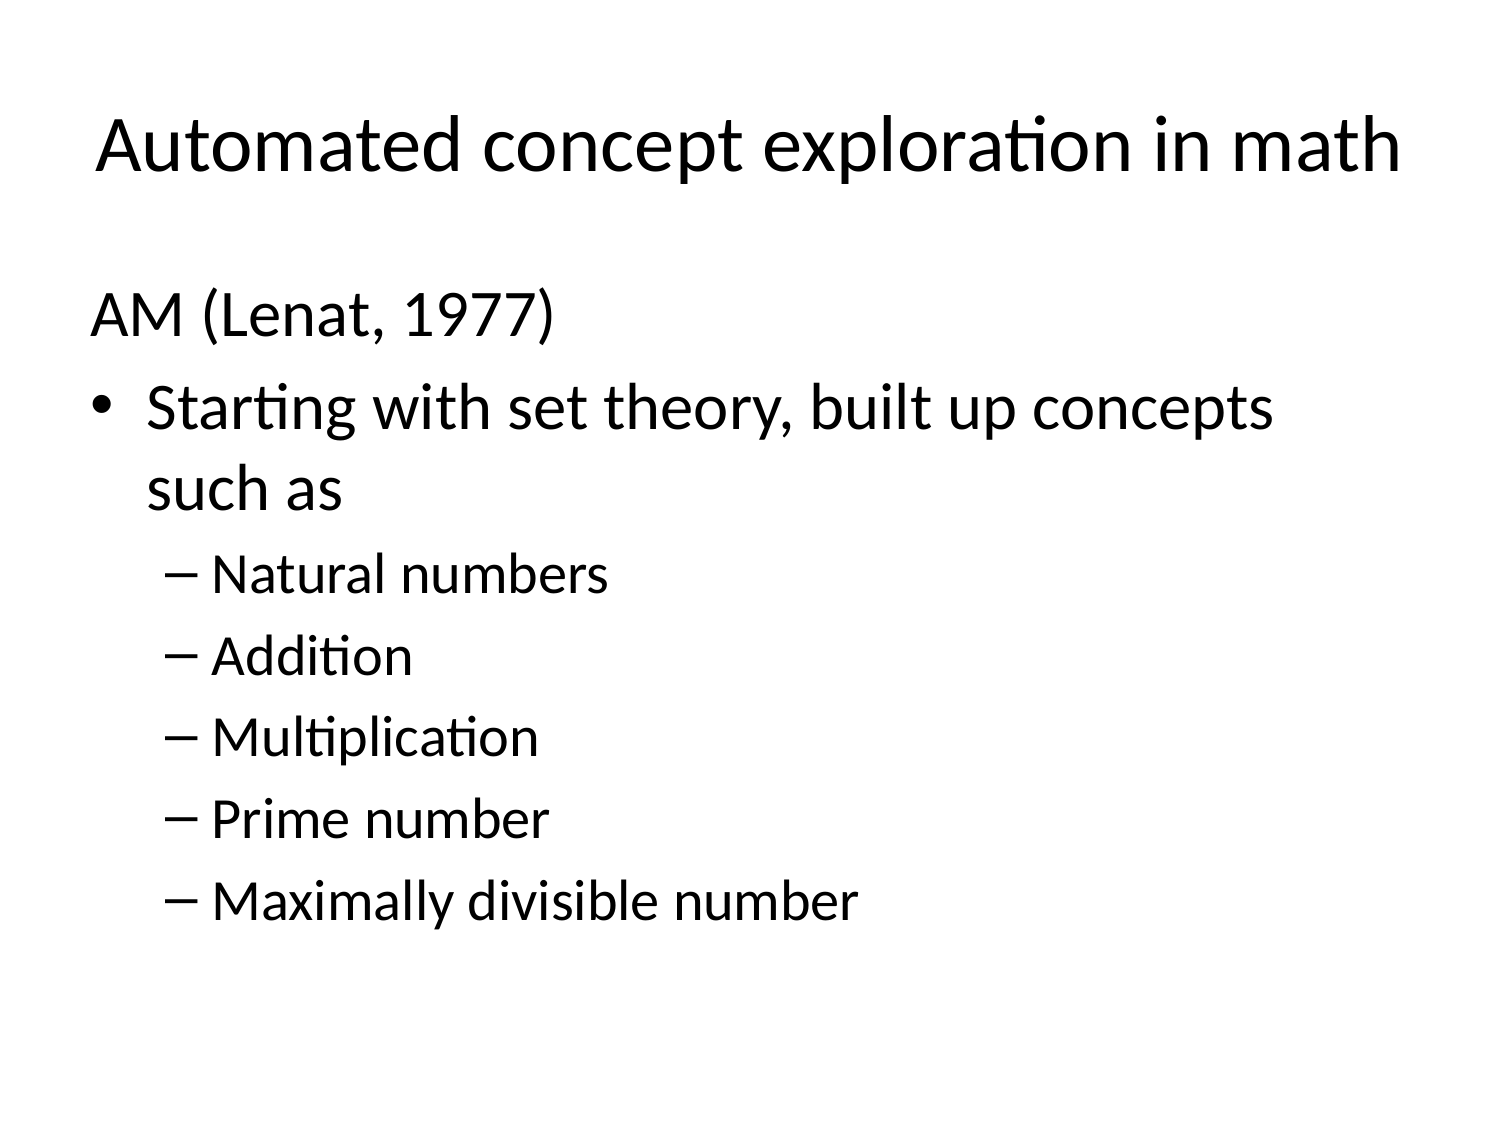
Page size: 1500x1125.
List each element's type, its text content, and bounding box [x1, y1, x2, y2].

title Automated concept exploration in math [75, 45, 1425, 233]
list AM (Lenat, 1977) Starting with set theory, built up concepts such as Natural numbers Addition Multiplication Prime number Maximally divisible number [75, 262, 1425, 1005]
